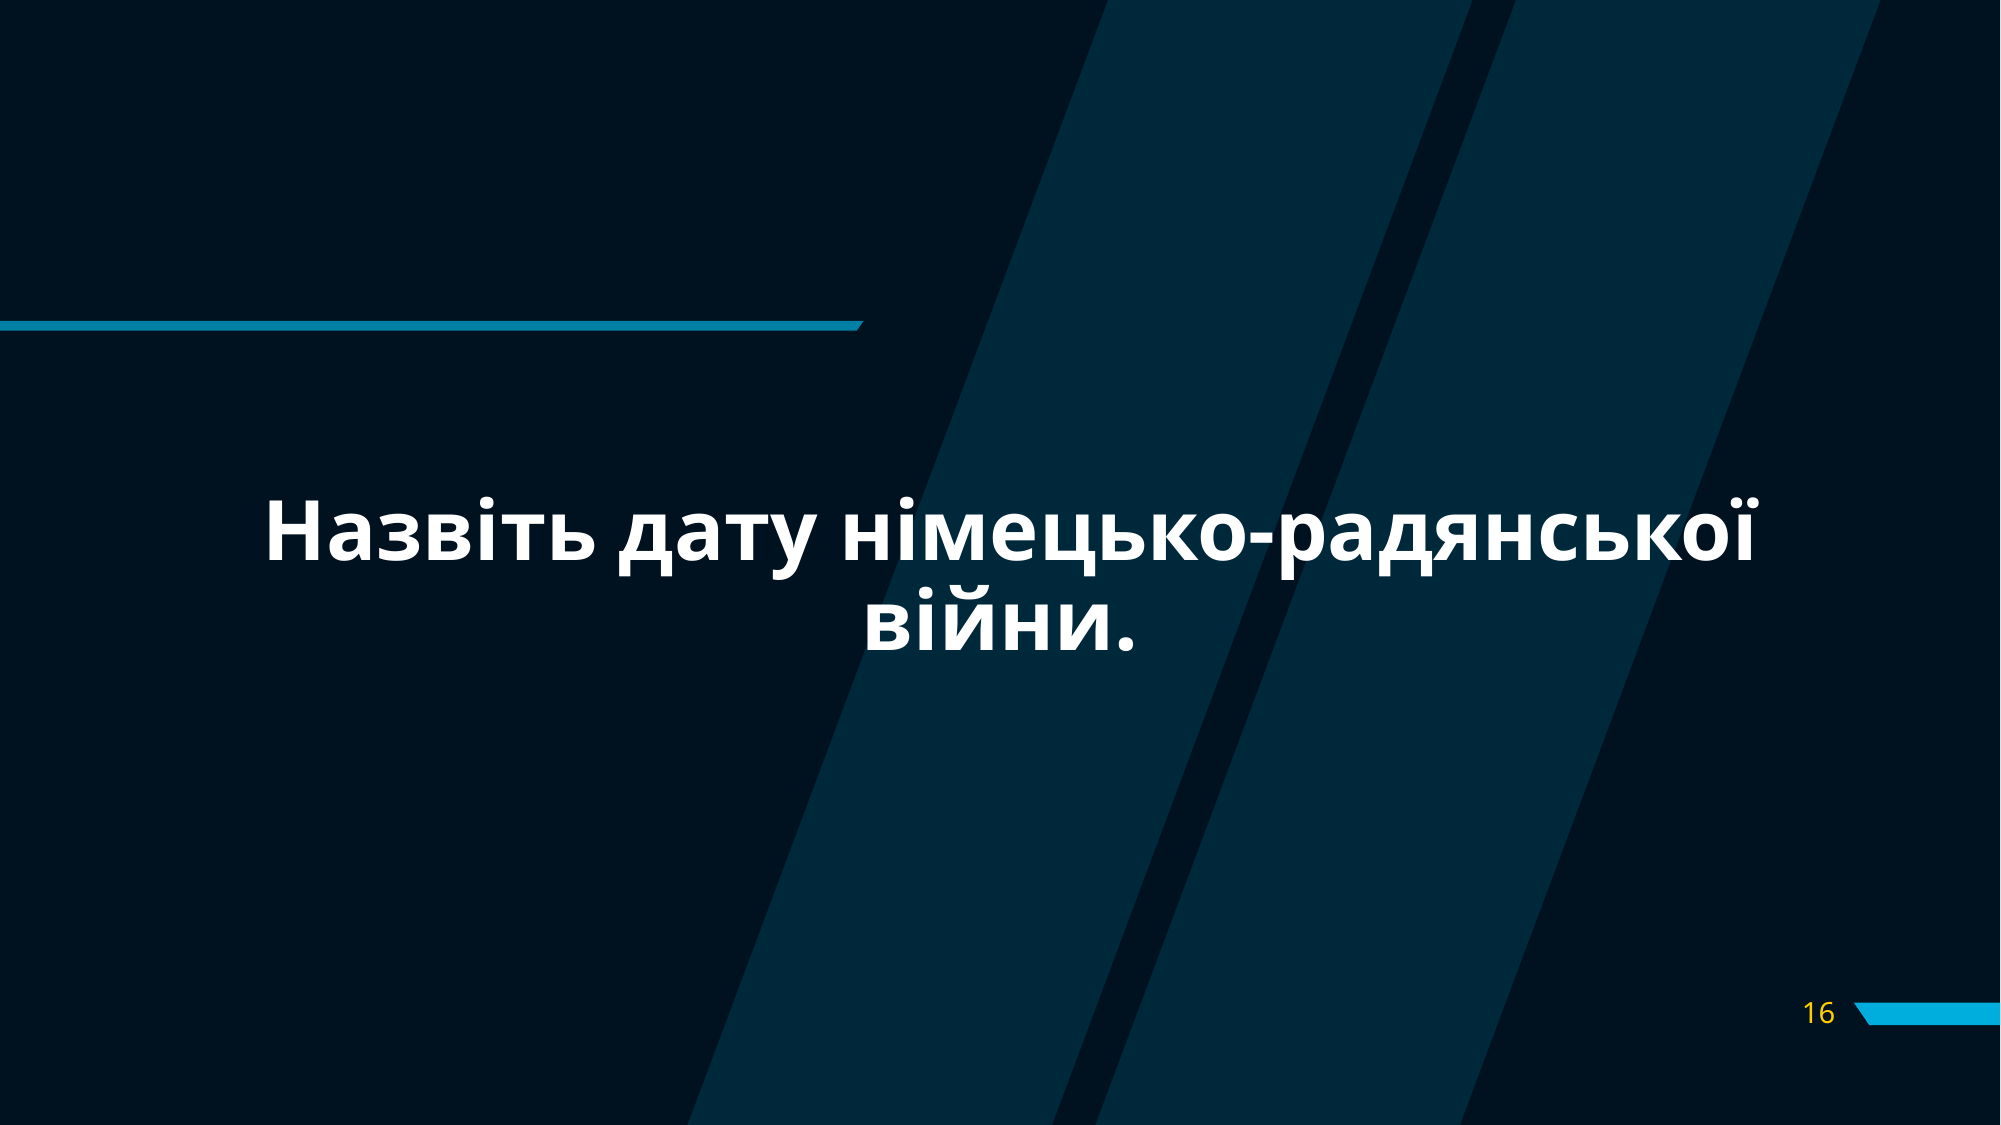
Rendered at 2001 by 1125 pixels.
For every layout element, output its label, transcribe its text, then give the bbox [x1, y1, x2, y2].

slide_number 16 [1760, 984, 1851, 1045]
title Назвіть дату німецько-радянської війни. [137, 458, 1863, 676]
